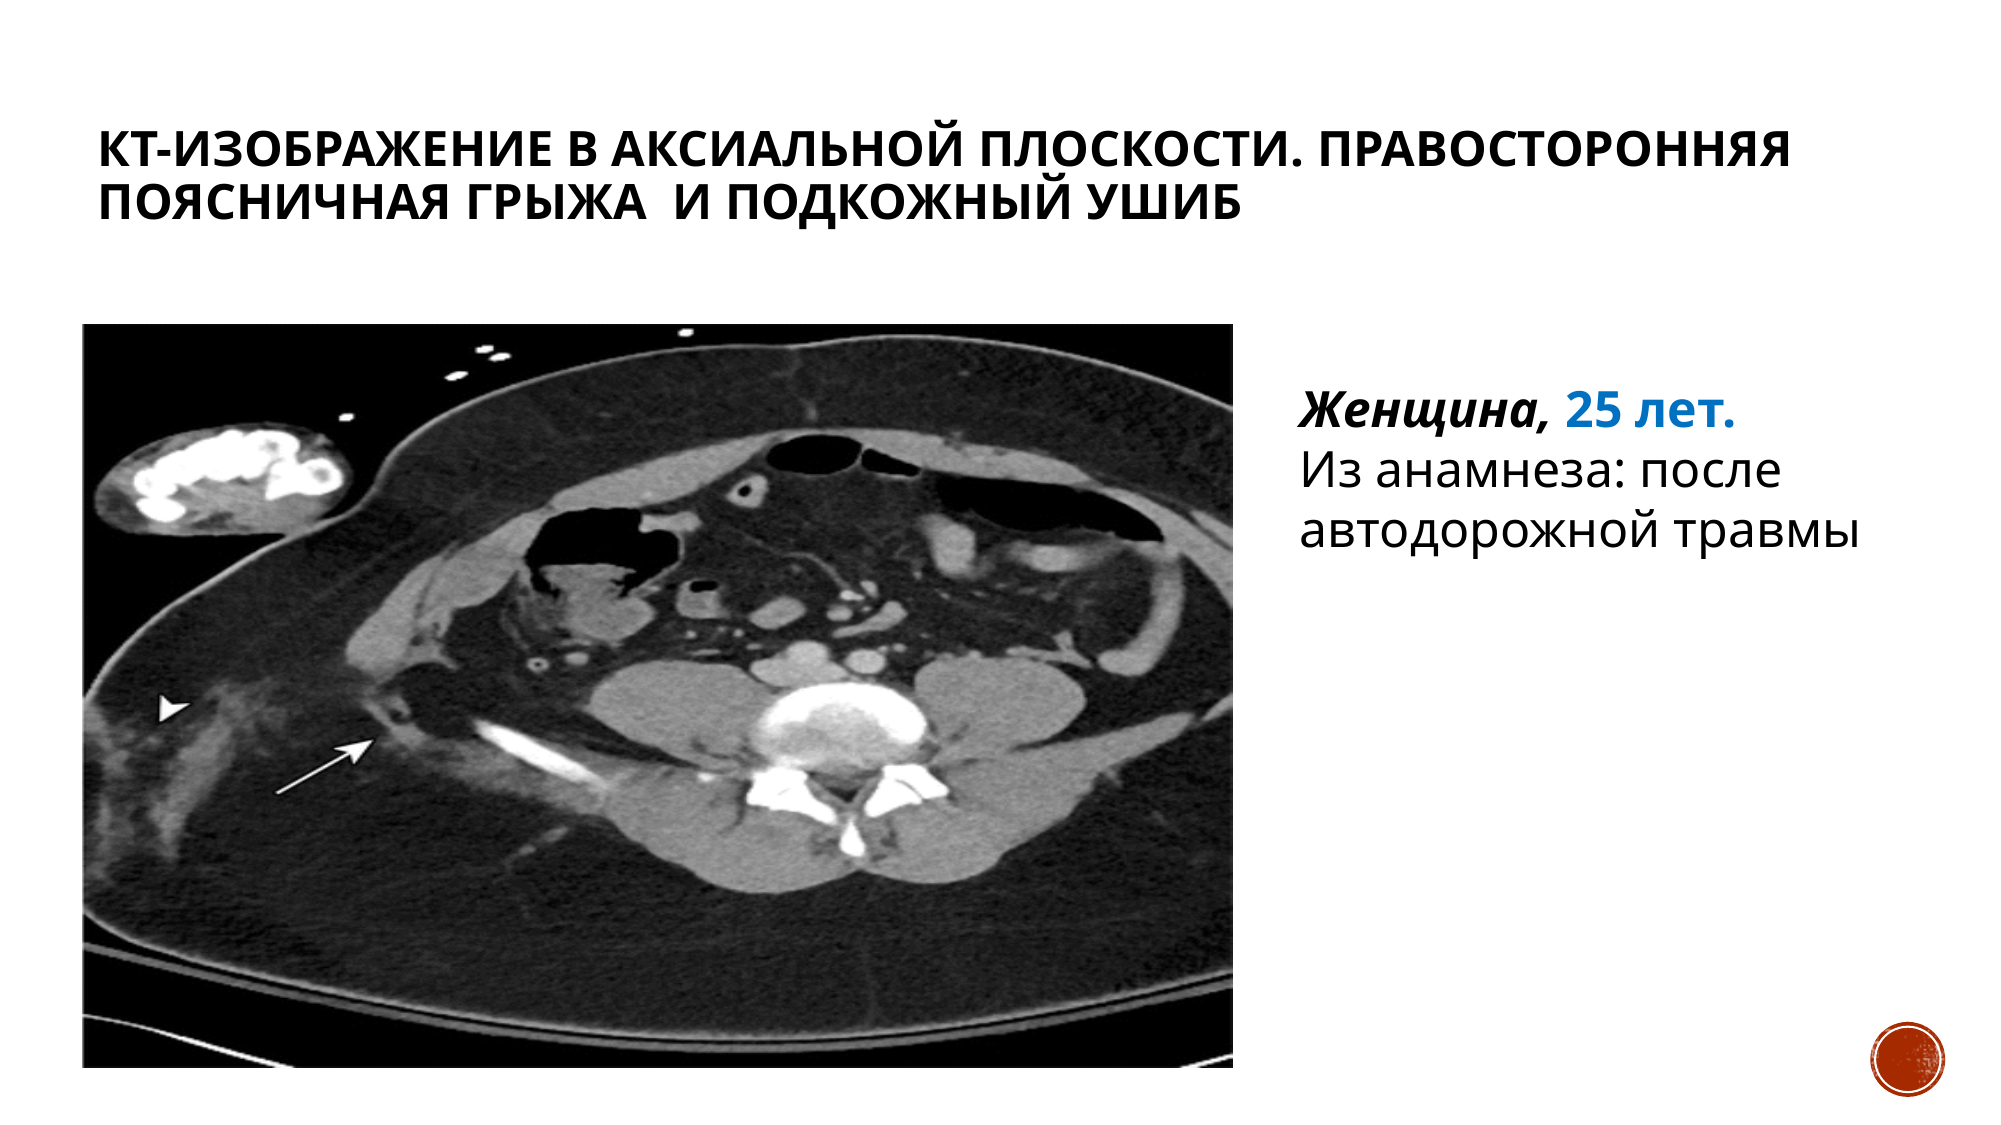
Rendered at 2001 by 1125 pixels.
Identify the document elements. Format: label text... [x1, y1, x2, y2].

title КТ-изображение в аксиальной плоскости. Правосторонняя поясничная грыжа и подкожный ушиб [82, 36, 1918, 429]
picture [82, 324, 1233, 1068]
text_box Женщина, 25 лет. Из анамнеза: после автодорожной травмы [1285, 370, 2000, 566]
